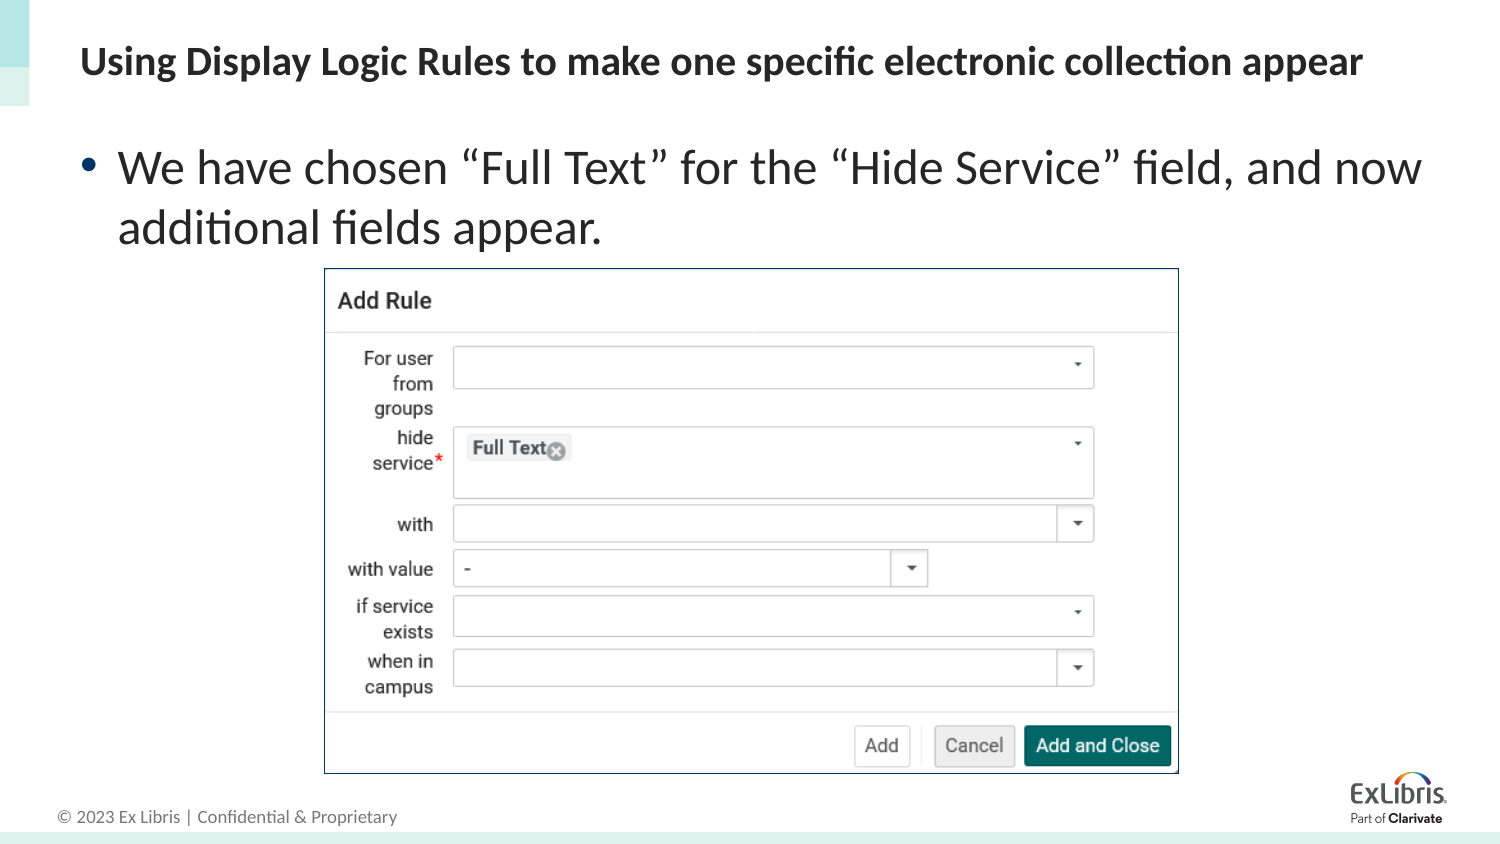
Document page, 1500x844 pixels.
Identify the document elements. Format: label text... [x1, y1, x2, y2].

picture [1351, 772, 1447, 823]
picture [324, 268, 1179, 775]
title Using Display Logic Rules to make one specific electronic collection appear [64, 11, 1447, 107]
list We have chosen “Full Text” for the “Hide Service” field, and now additional fields appear. [64, 126, 1447, 340]
